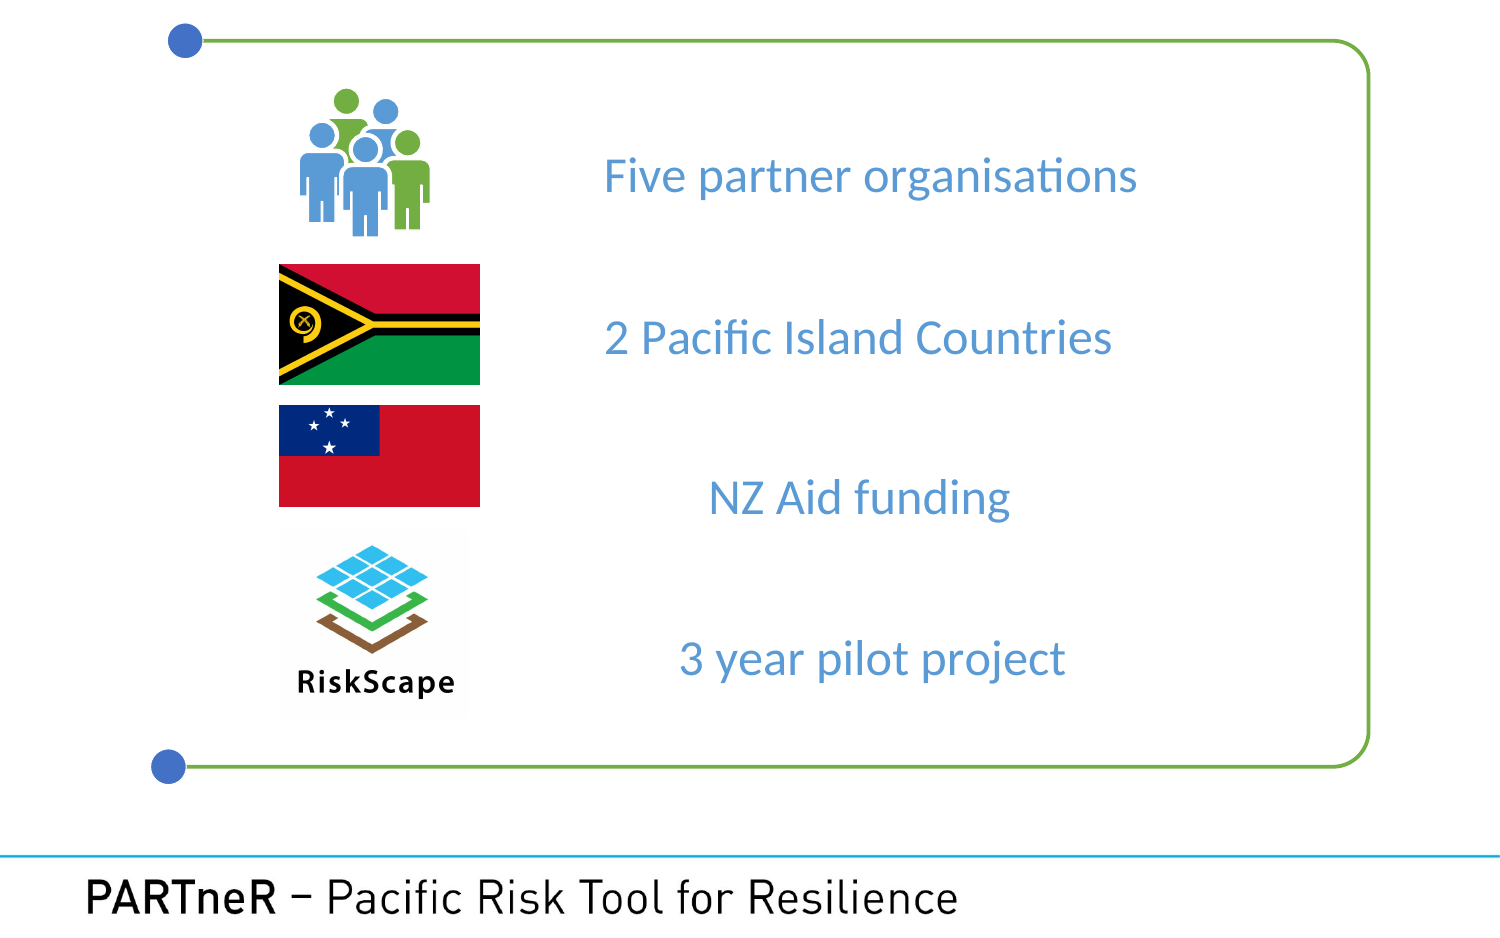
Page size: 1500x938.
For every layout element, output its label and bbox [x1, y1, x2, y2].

picture [0, 94, 1500, 938]
list [147, 19, 1373, 788]
